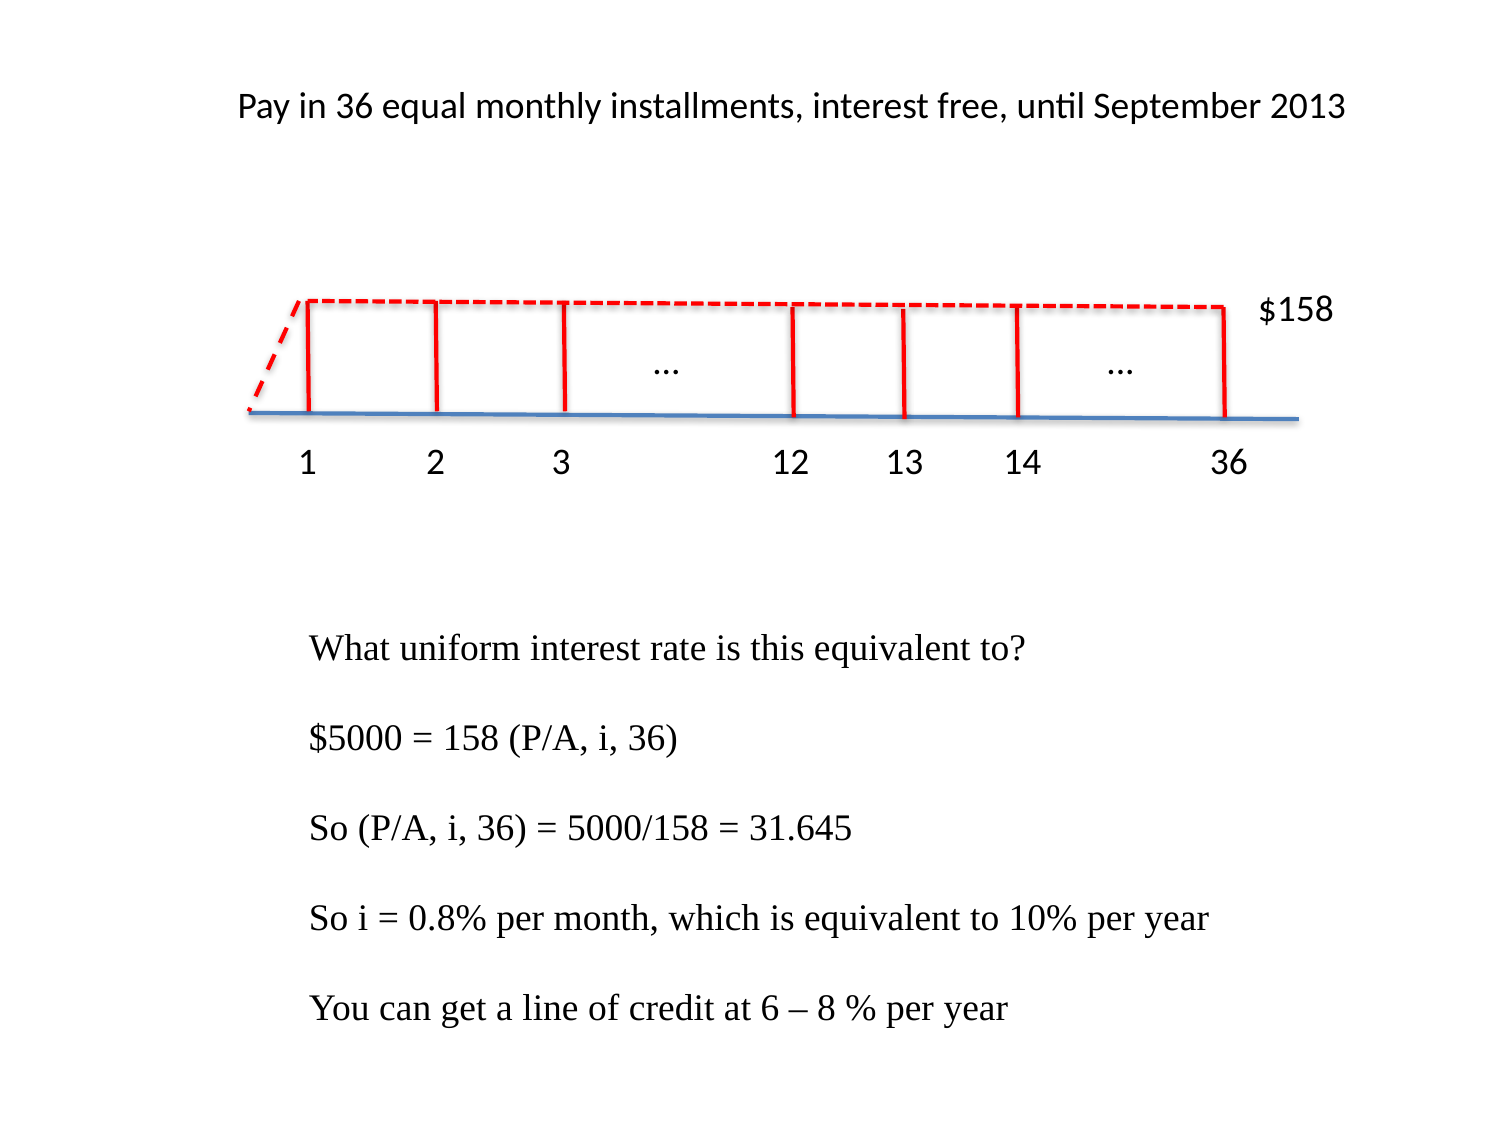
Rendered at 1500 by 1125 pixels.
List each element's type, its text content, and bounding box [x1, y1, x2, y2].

text_box $158 [1243, 276, 1349, 337]
text_box 13 [870, 430, 939, 490]
text_box What uniform interest rate is this equivalent to? $5000 = 158 (P/A, i, 36) So (P/A, i, 36) = 5000/158 = 31.645 So i = 0.8% per month, which is equivalent to 10% per year You can get a line of credit at 6 – 8 % per year [294, 615, 1226, 1035]
text_box 2 [411, 429, 461, 490]
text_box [1230, 412, 1300, 420]
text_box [298, 412, 788, 420]
text_box 14 [988, 430, 1057, 490]
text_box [908, 412, 1012, 420]
text_box ... [637, 329, 696, 390]
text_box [307, 300, 1224, 308]
text_box Pay in 36 equal monthly installments, interest free, until September 2013 [222, 73, 1363, 179]
text_box 36 [1195, 430, 1268, 490]
text_box ... [1091, 329, 1150, 390]
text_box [799, 412, 897, 420]
text_box 1 [283, 429, 332, 490]
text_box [248, 300, 300, 412]
text_box 3 [536, 430, 594, 490]
text_box 12 [756, 429, 829, 490]
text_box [1023, 412, 1219, 420]
